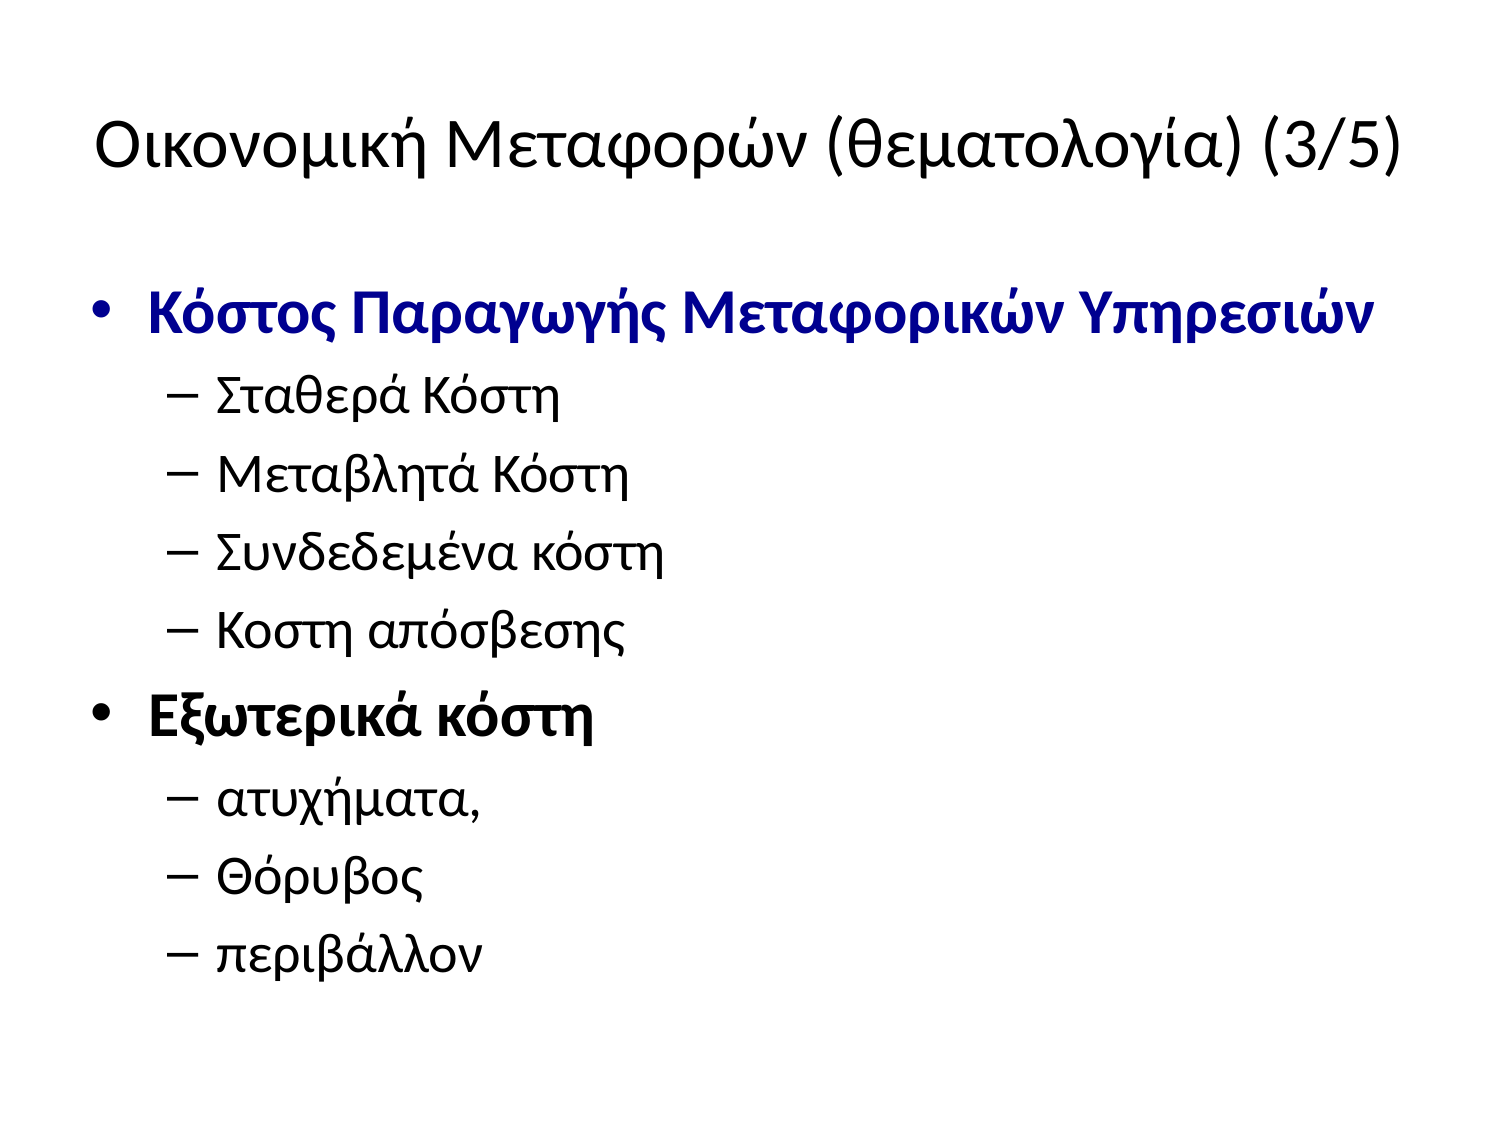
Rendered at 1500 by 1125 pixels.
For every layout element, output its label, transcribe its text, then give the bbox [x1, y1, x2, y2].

title Οικονομική Μεταφορών (θεματολογία) (3/5) [75, 45, 1425, 233]
list Κόστος Παραγωγής Μεταφορικών Υπηρεσιών Σταθερά Κόστη Μεταβλητά Κόστη Συνδεδεμένα κόστη Κοστη απόσβεσης Εξωτερικά κόστη ατυχήματα, Θόρυβος περιβάλλον [75, 262, 1425, 1005]
